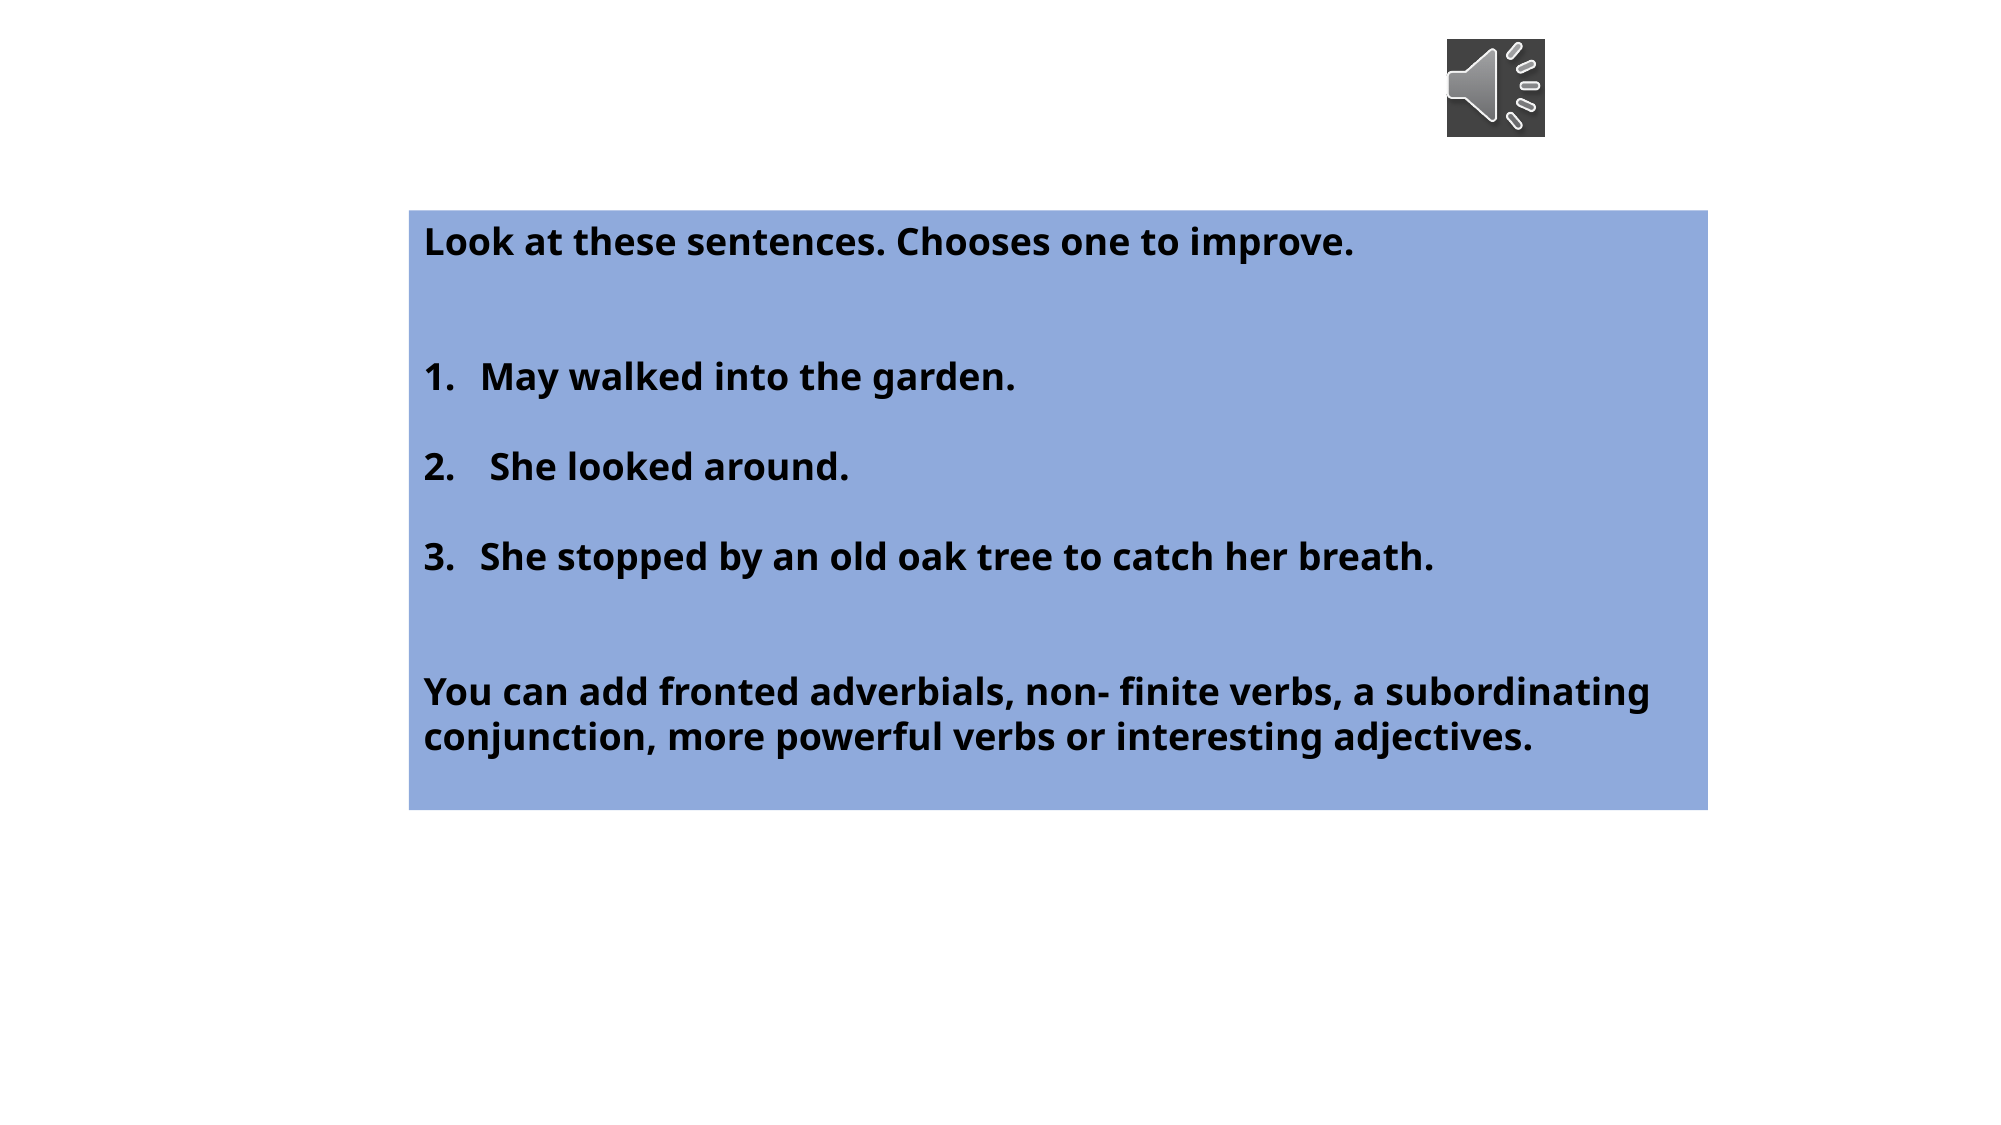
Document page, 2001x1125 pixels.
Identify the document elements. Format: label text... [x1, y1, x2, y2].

picture [1445, 38, 1546, 139]
text_box Look at these sentences. Chooses one to improve. May walked into the garden. She looked around. She stopped by an old oak tree to catch her breath. You can add fronted adverbials, non- finite verbs, a subordinating conjunction, more powerful verbs or interesting adjectives. [408, 210, 1708, 811]
